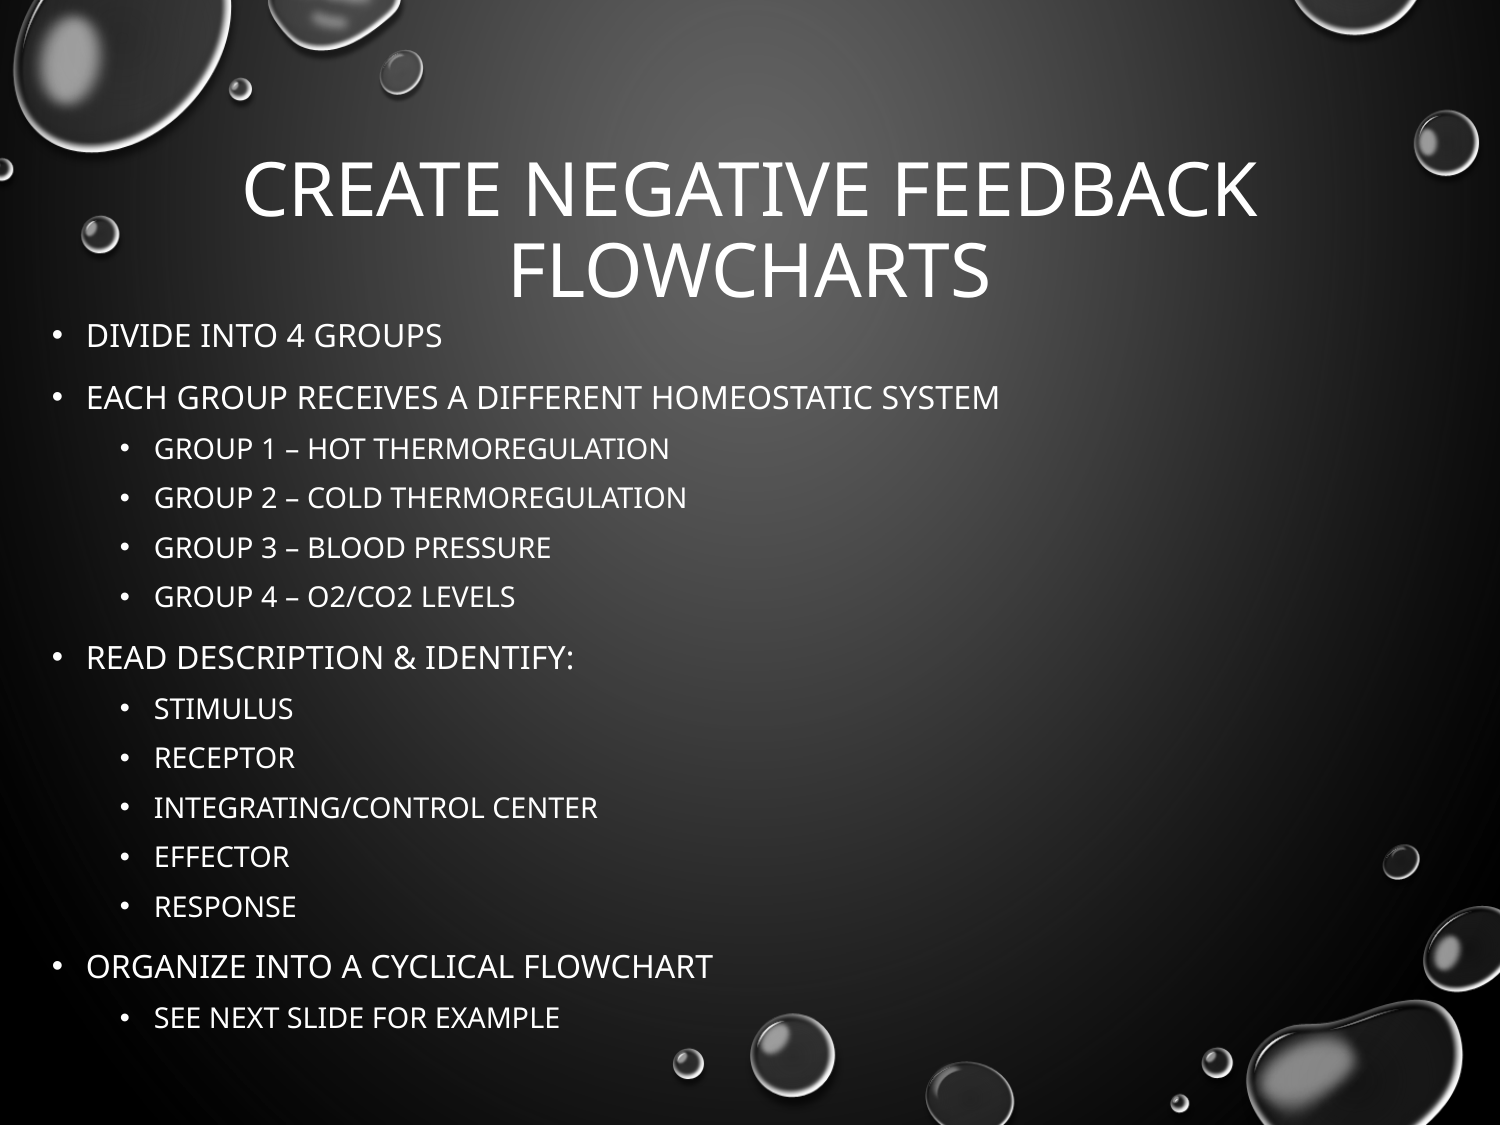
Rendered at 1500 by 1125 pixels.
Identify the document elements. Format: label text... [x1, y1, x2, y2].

picture [0, 0, 1500, 1125]
title CREATE NEGATIVE FEEDBACK FLOWCHARTS [112, 101, 1388, 299]
list Divide into 4 groups Each group receives a different homeostatic system Group 1 – Hot thermoregulation Group 2 – cold thermoregulation Group 3 – blood pressure Group 4 – O2/co2 levels Read description & identify: Stimulus Receptor Integrating/control center Effector Response Organize into a cyclical flowchart See next slide for example [36, 299, 1388, 1053]
